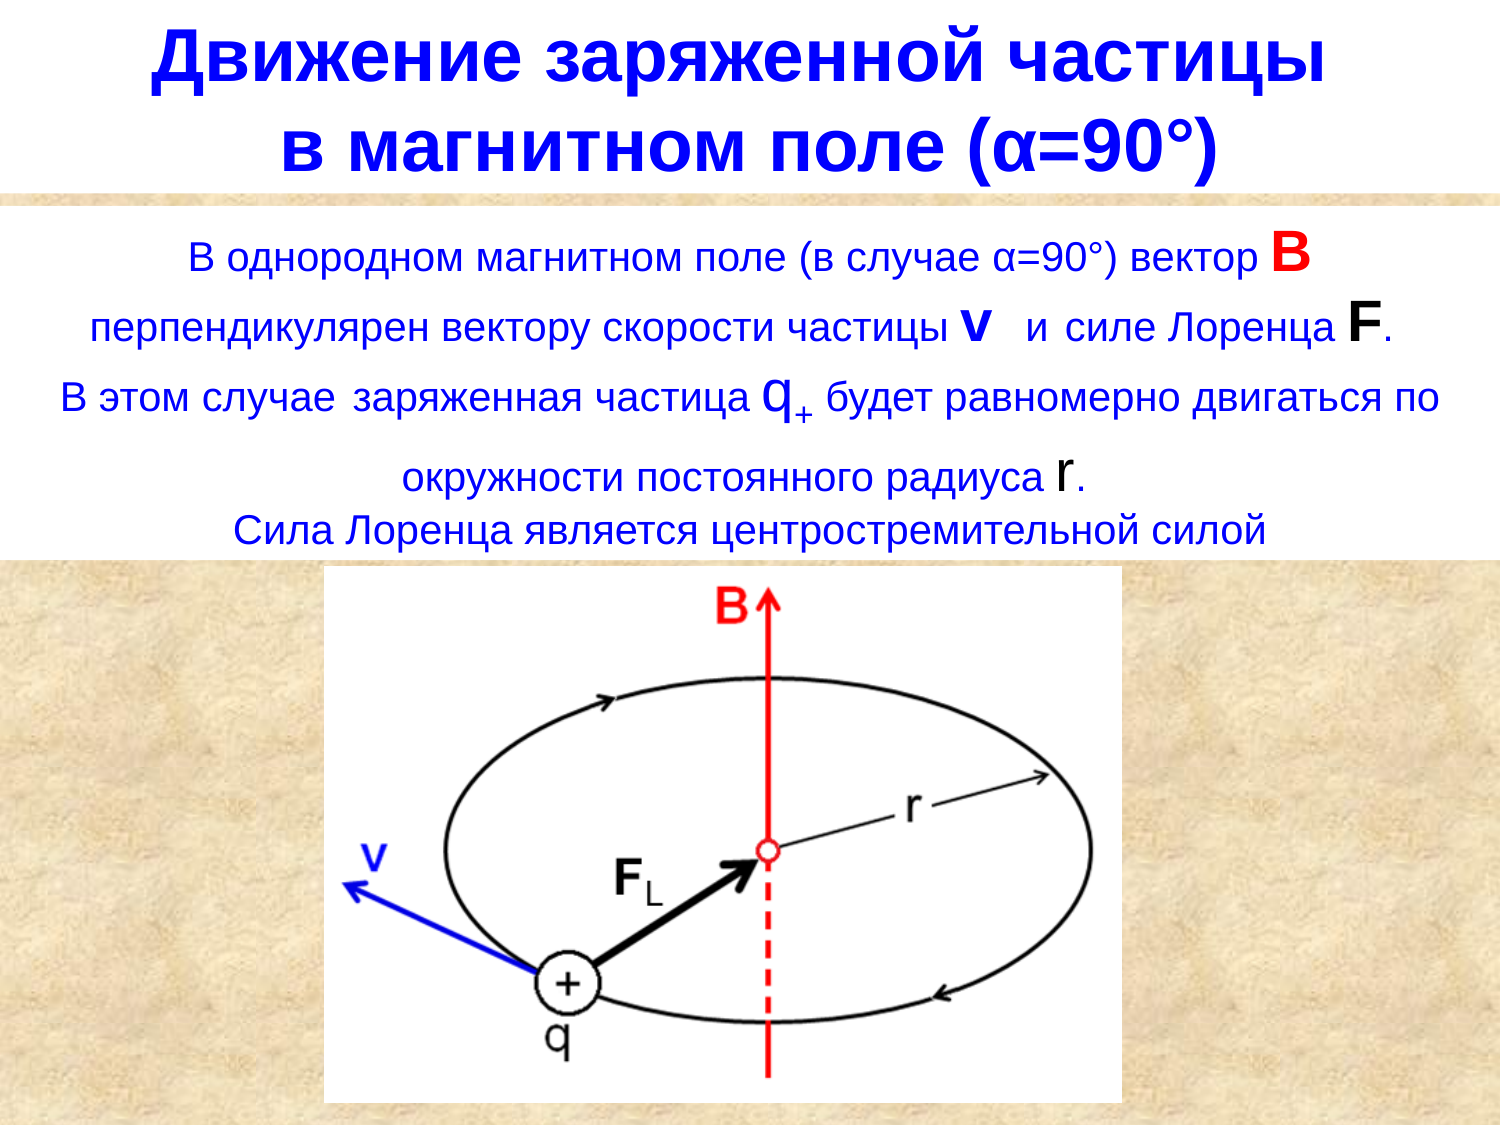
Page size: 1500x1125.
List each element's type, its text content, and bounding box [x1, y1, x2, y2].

text_box Движение заряженной частицы в магнитном поле (α=90°) [0, 0, 1500, 194]
picture [0, 194, 1500, 205]
picture [0, 561, 1500, 1125]
text_box В однородном магнитном поле (в случае α=90°) вектор B перпендикулярен вектору скорости частицы v и силе Лоренца F. В этом случае заряженная частица q+ будет равномерно двигаться по окружности постоянного радиуса r. Сила Лоренца является центростремительной силой [0, 205, 1500, 561]
